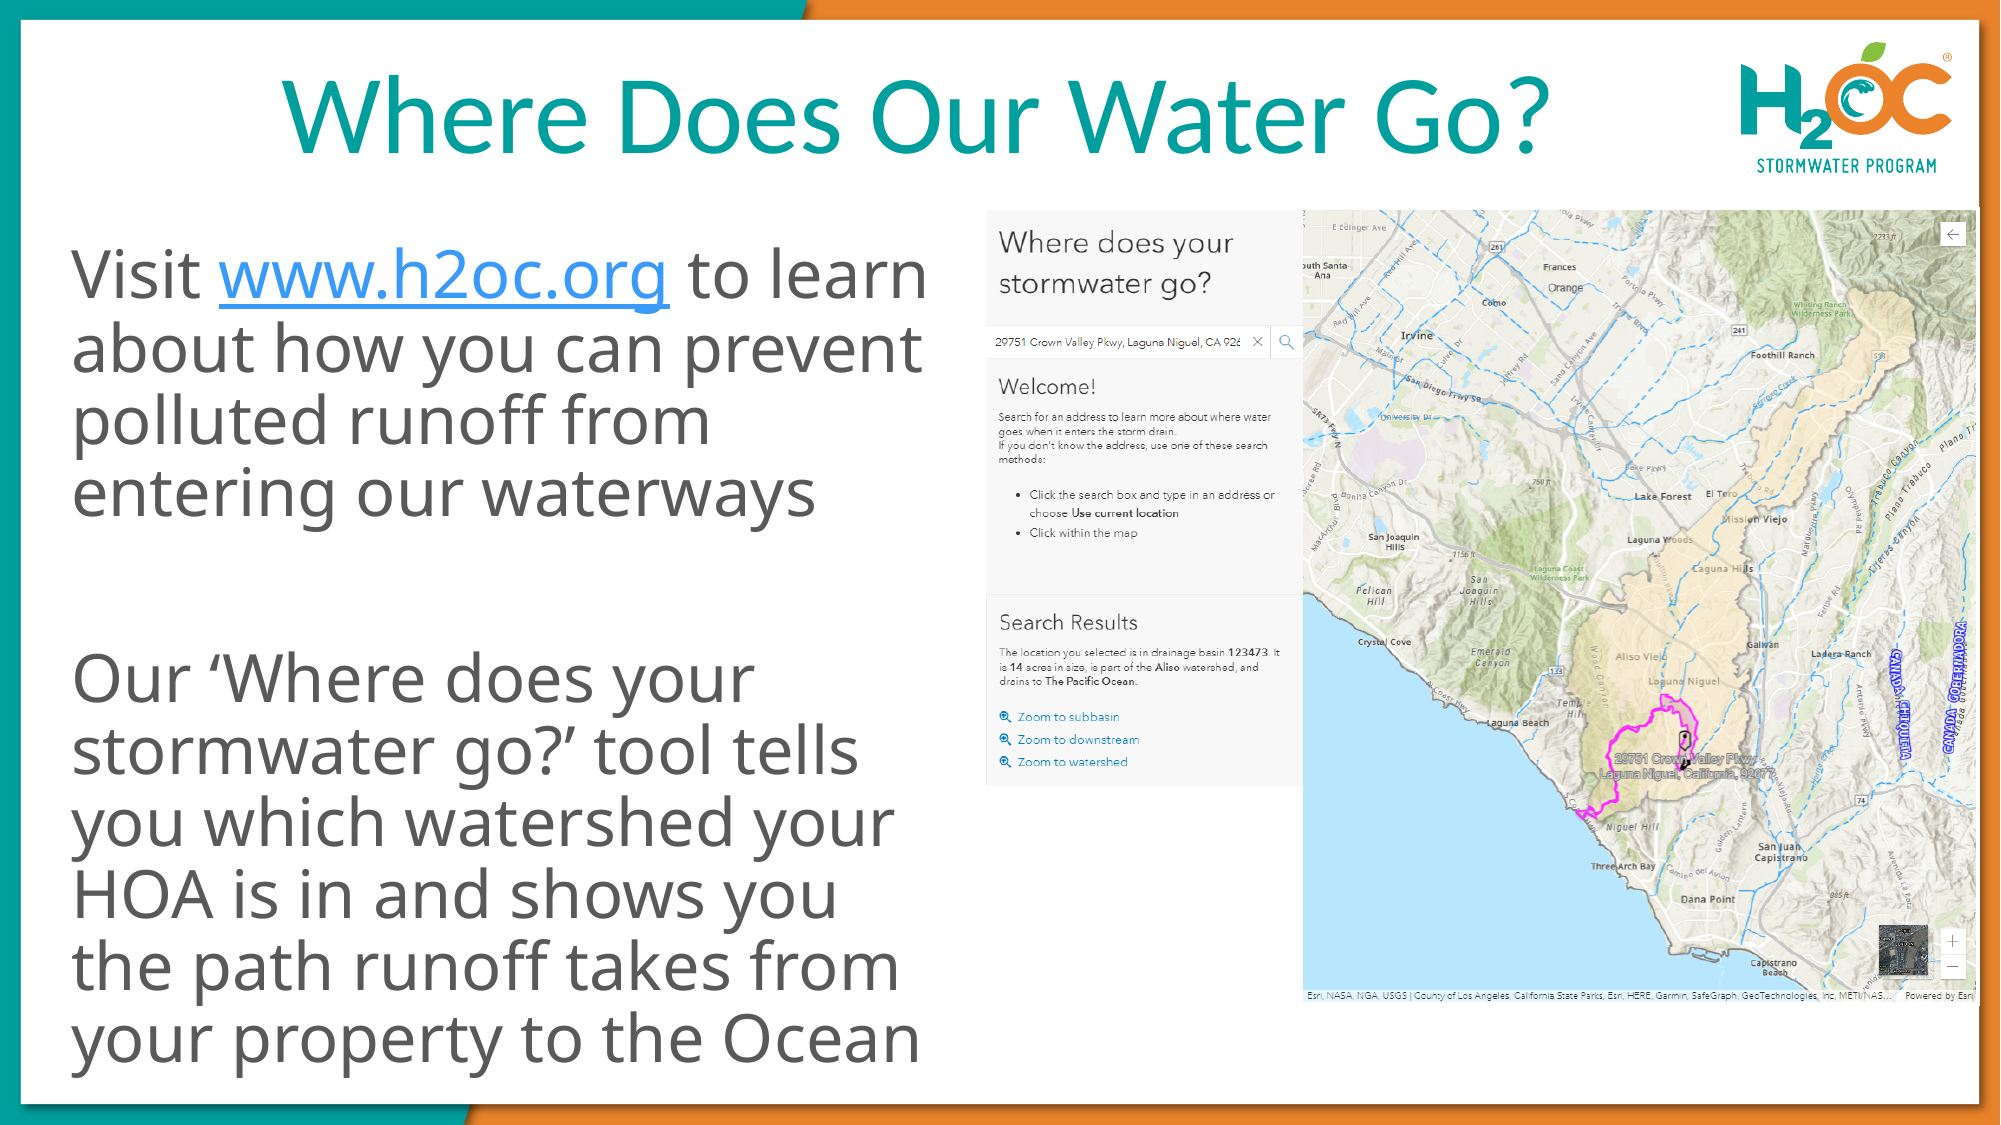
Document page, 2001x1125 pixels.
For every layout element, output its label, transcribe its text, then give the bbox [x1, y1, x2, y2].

title Where Does Our Water Go? [56, 21, 1783, 184]
text_box Visit www.h2oc.org to learn about how you can prevent polluted runoff from entering our waterways Our ‘Where does your stormwater go?’ tool tells you which watershed your HOA is in and shows you the path runoff takes from your property to the Ocean [56, 207, 963, 1104]
picture [0, 0, 2000, 1125]
